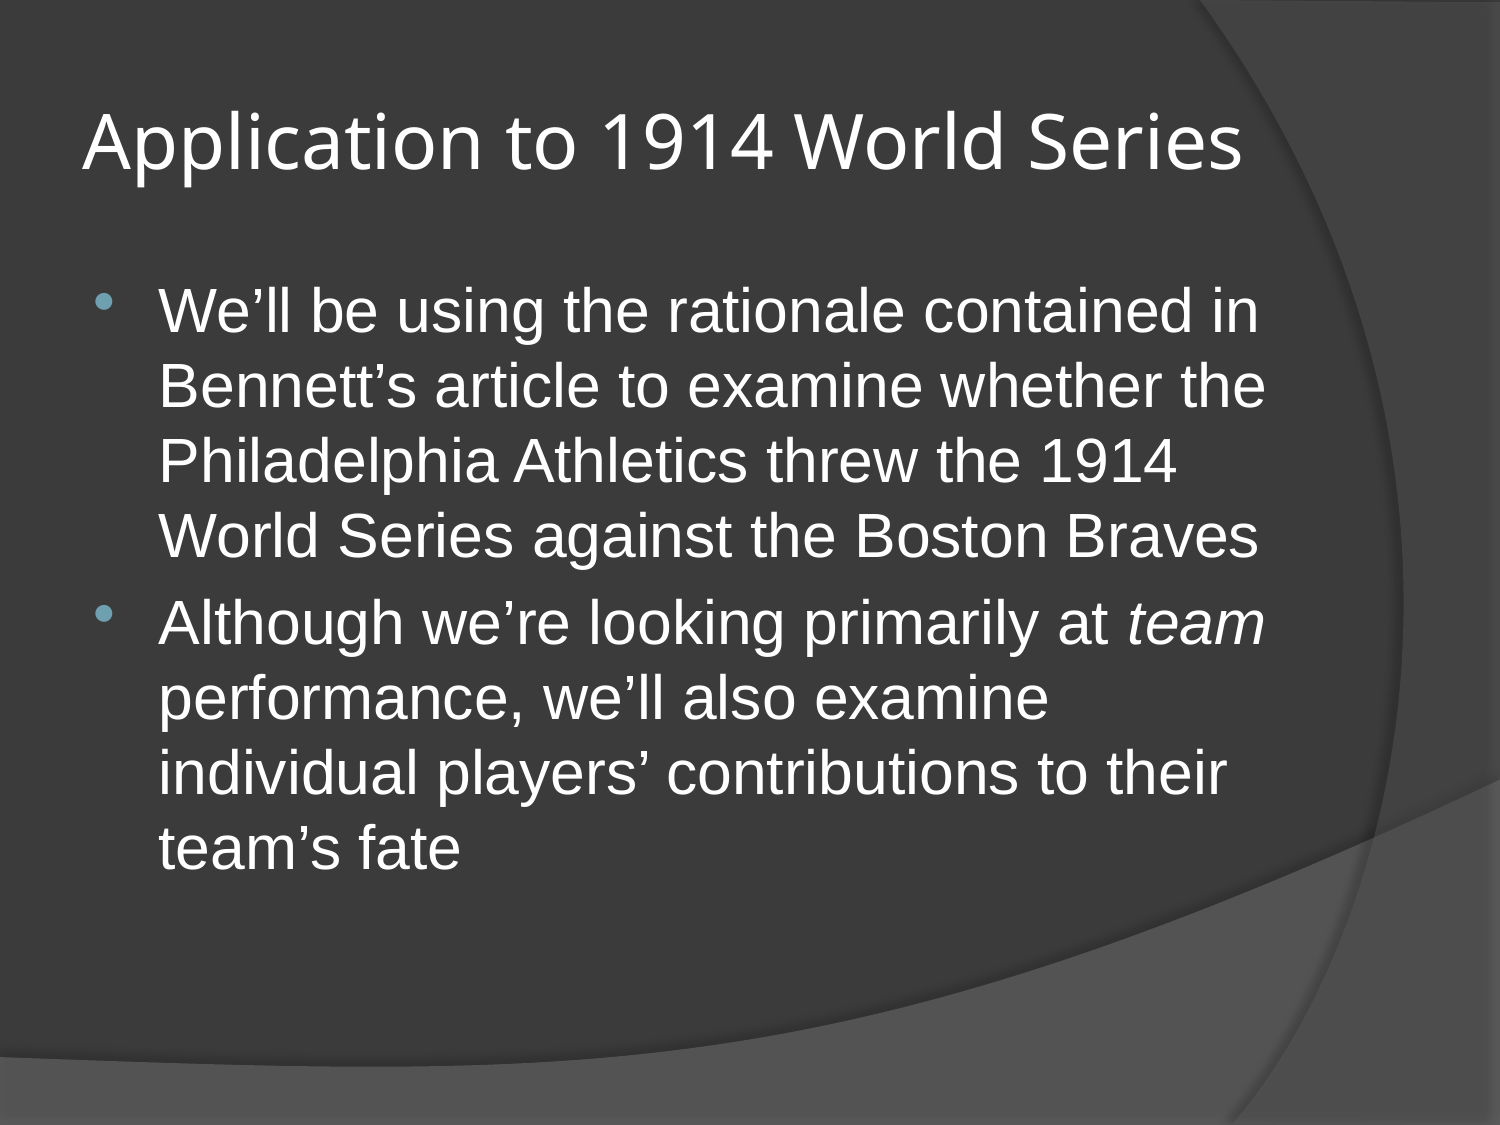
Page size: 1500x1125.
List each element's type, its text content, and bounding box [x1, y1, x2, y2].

list We’ll be using the rationale contained in Bennett’s article to examine whether the Philadelphia Athletics threw the 1914 World Series against the Boston Braves Although we’re looking primarily at team performance, we’ll also examine individual players’ contributions to their team’s fate [75, 262, 1300, 1005]
title Application to 1914 World Series [75, 45, 1300, 233]
